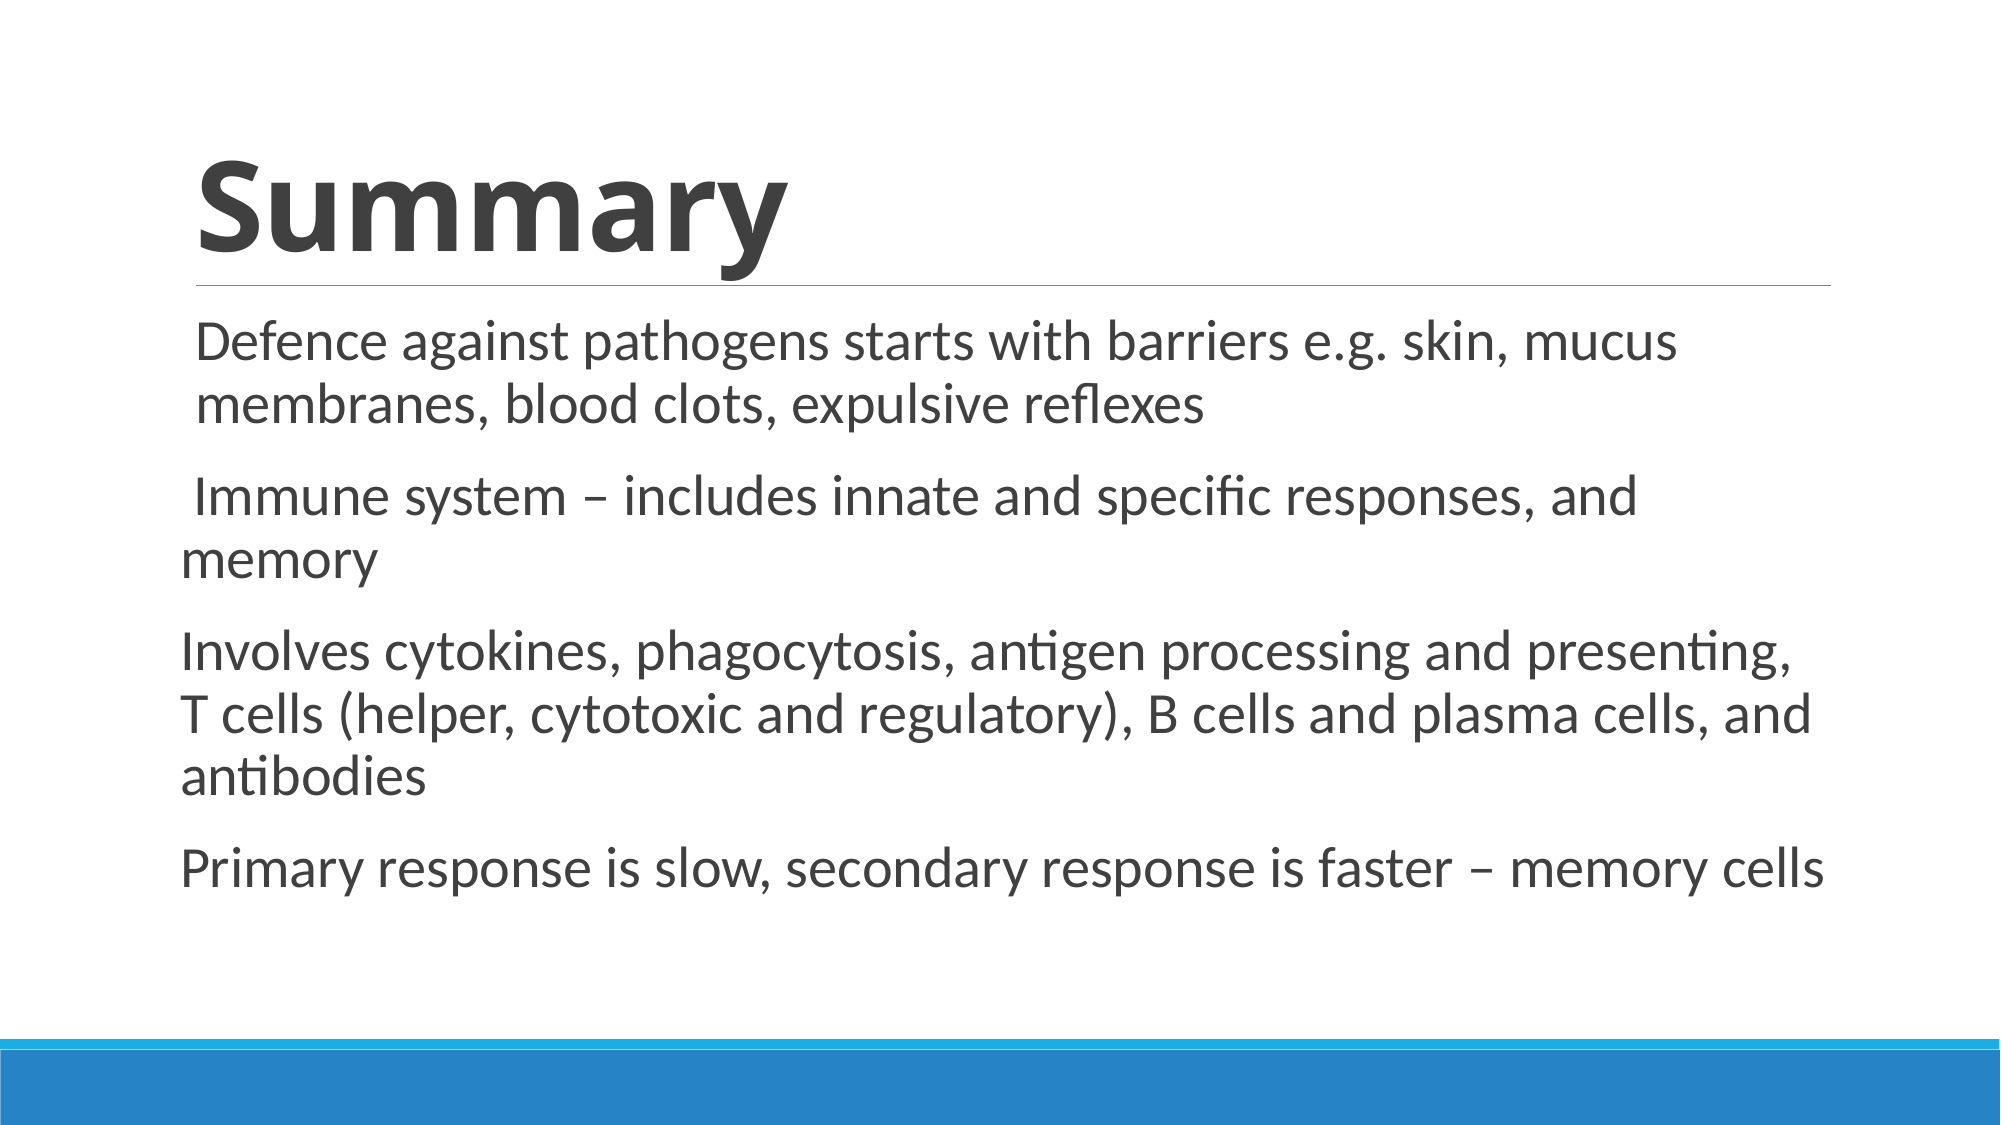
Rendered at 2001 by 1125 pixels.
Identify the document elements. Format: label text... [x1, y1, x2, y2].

title Summary [180, 47, 1830, 285]
list Defence against pathogens starts with barriers e.g. skin, mucus membranes, blood clots, expulsive reflexes Immune system – includes innate and specific responses, and memory Involves cytokines, phagocytosis, antigen processing and presenting, T cells (helper, cytotoxic and regulatory), B cells and plasma cells, and antibodies Primary response is slow, secondary response is faster – memory cells [180, 302, 1830, 963]
